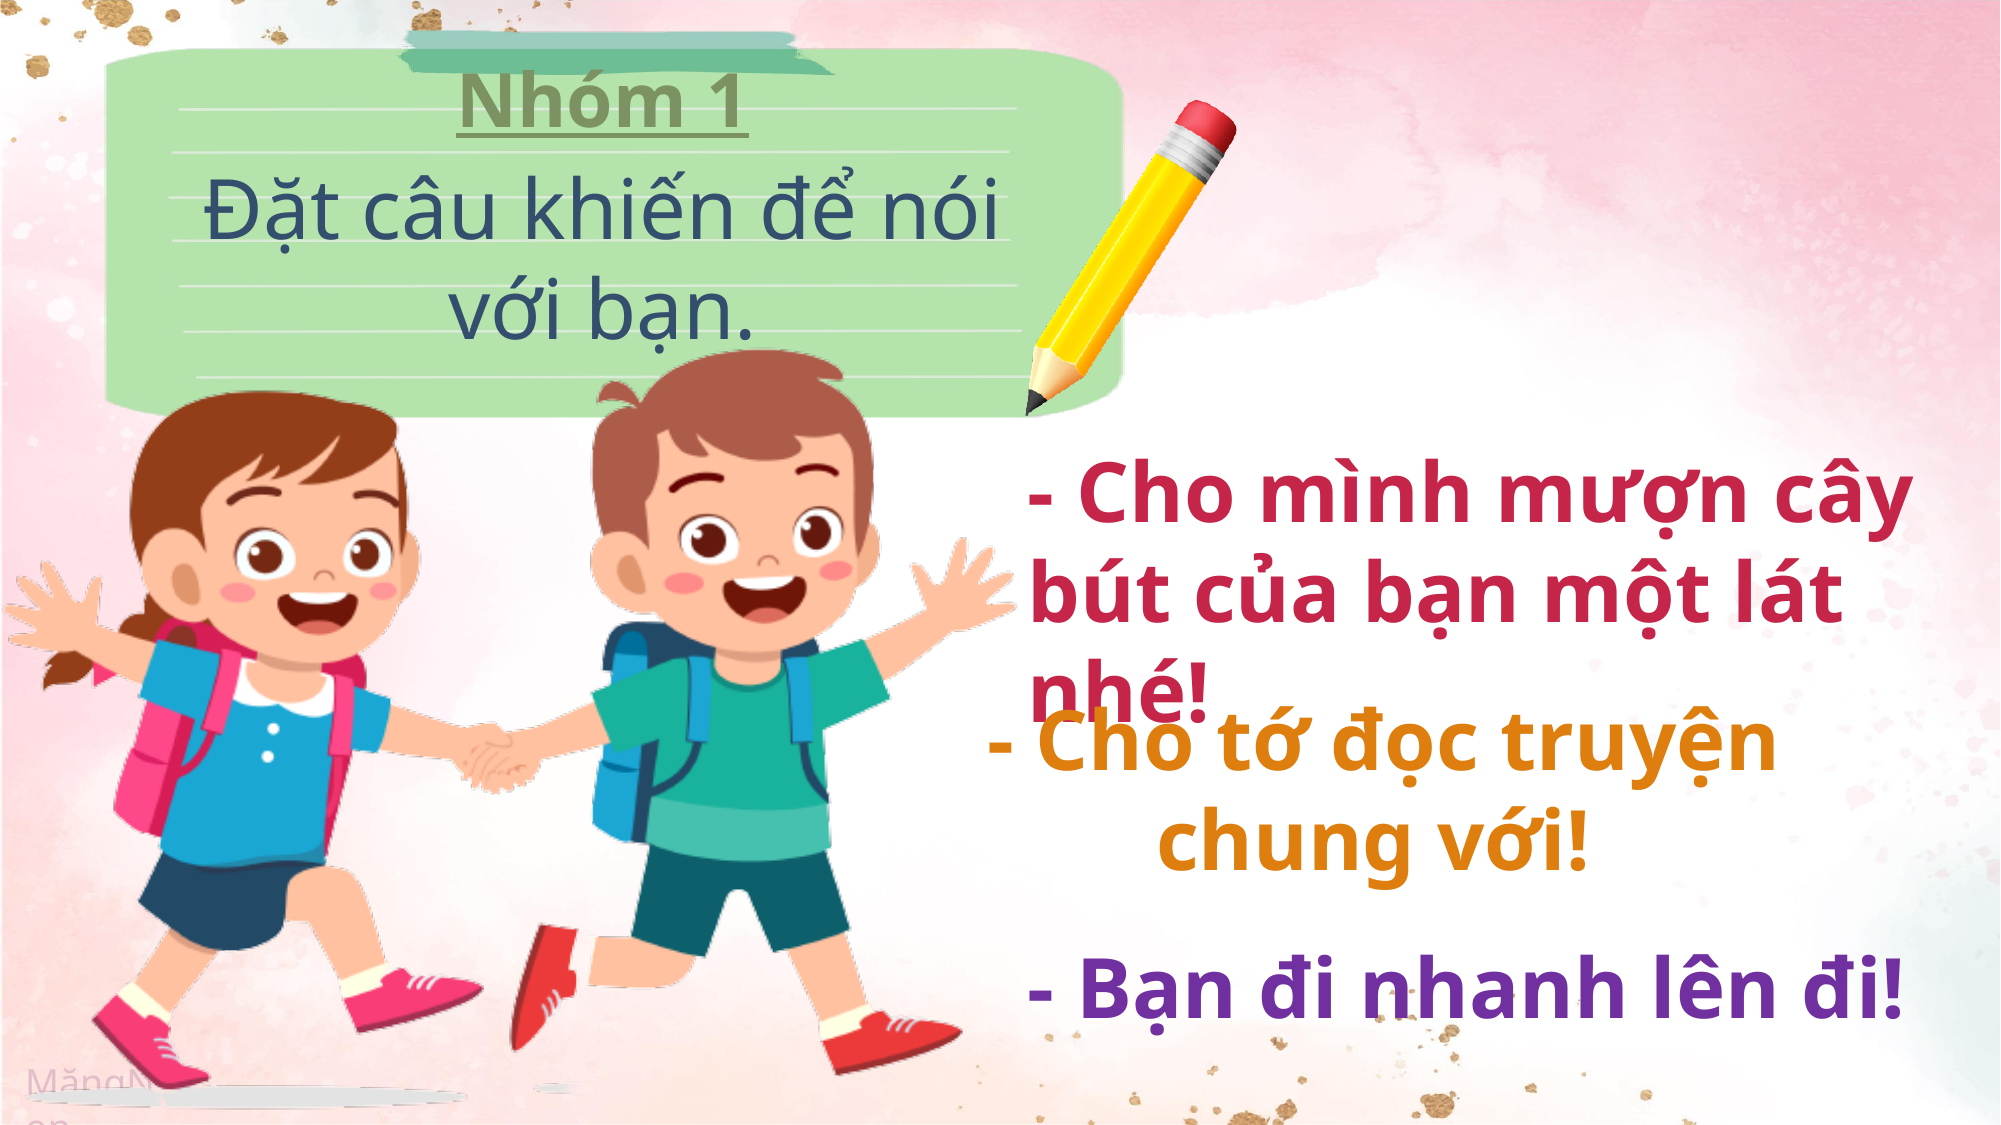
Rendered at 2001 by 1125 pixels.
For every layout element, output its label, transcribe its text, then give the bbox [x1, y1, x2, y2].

text_box - Bạn đi nhanh lên đi! [1080, 927, 1956, 1043]
picture [0, 0, 2001, 1125]
text_box - Cho mình mượn cây bút của bạn một lát nhé! [1080, 431, 1994, 747]
text_box - Cho tớ đọc truyện chung với! [1080, 679, 1856, 895]
